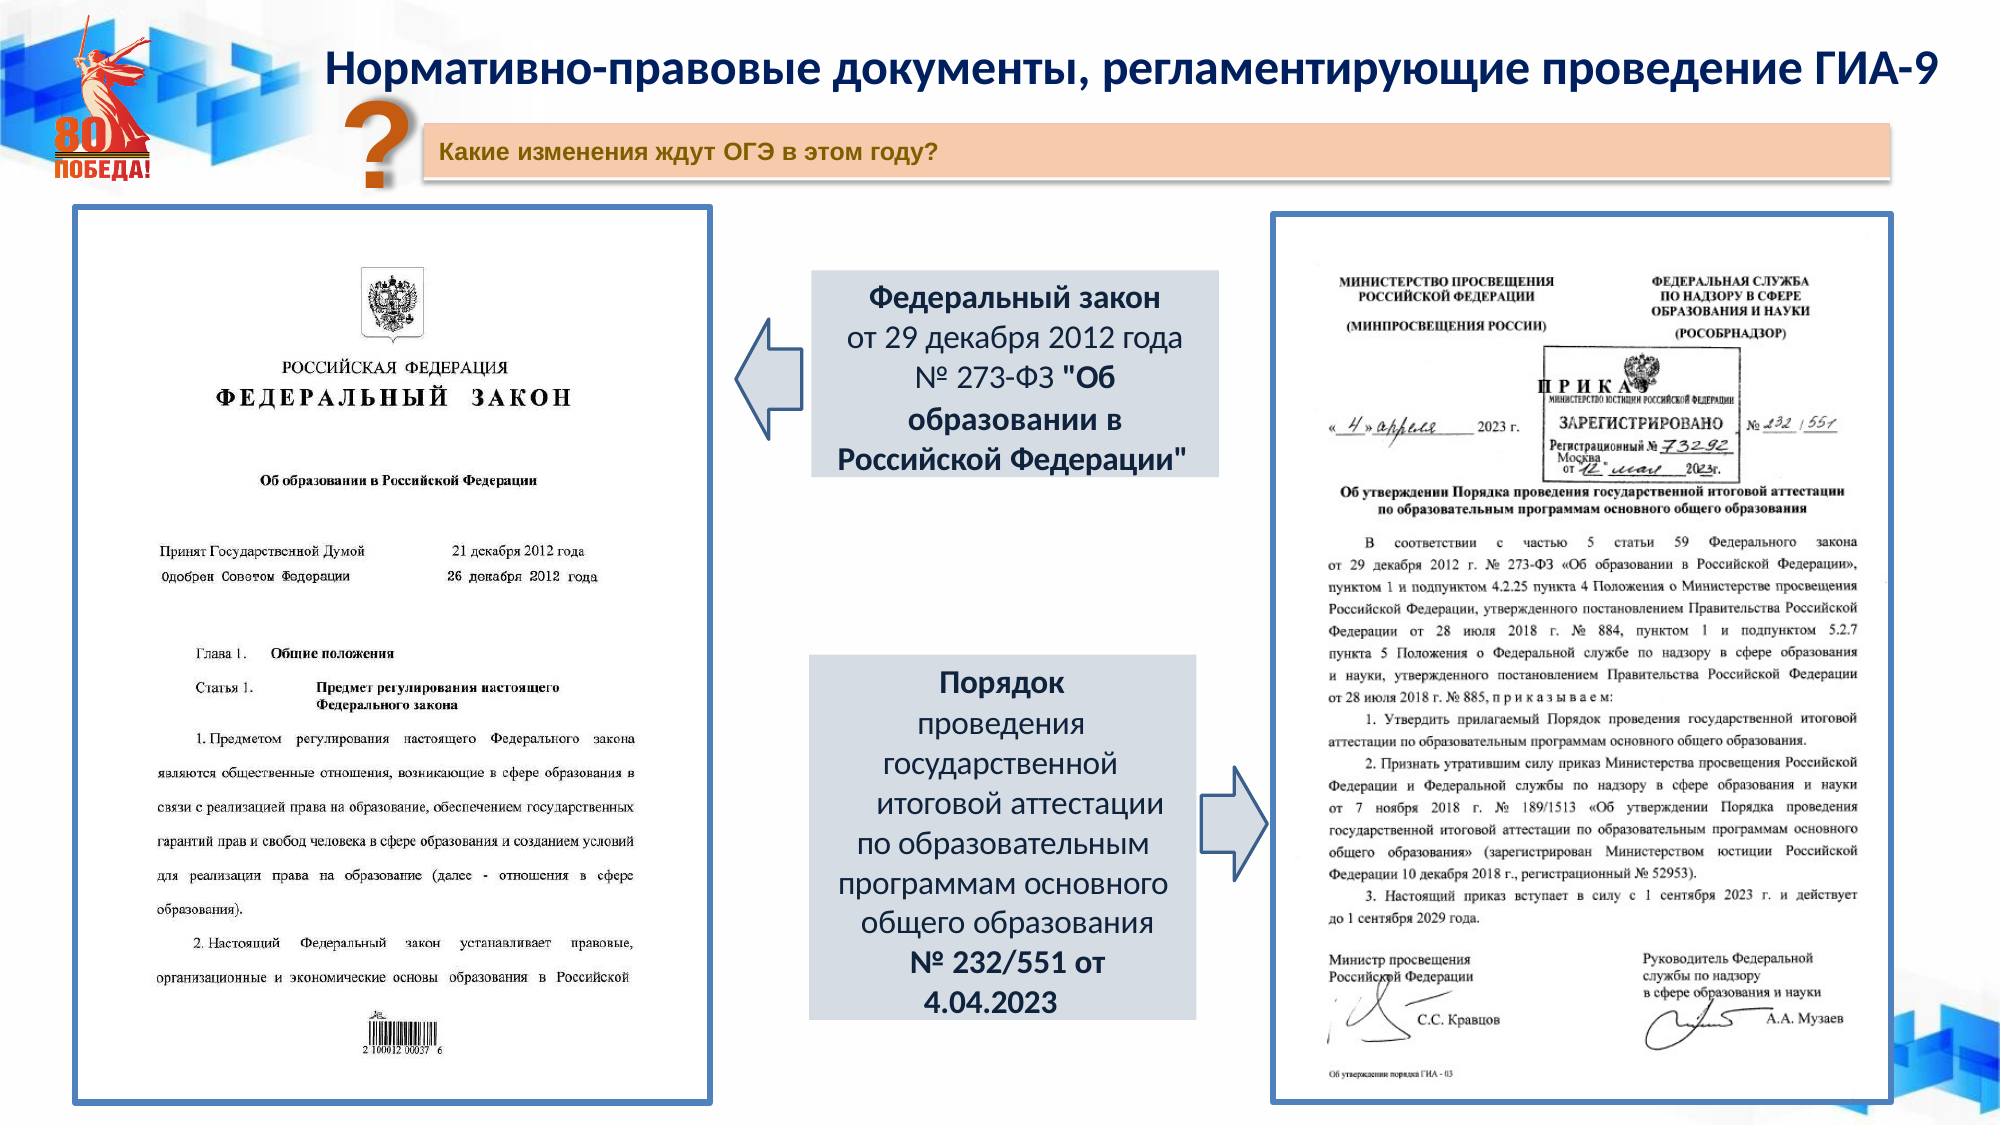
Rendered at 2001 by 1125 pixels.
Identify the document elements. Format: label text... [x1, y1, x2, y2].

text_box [416, 119, 1899, 192]
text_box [1199, 764, 1270, 883]
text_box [733, 316, 804, 442]
text_box Федеральный закон от 29 декабря 2012 года № 273-ФЗ "Об образовании в Российской Федерации" [811, 270, 1219, 478]
picture [0, 0, 2000, 1125]
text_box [1269, 210, 1895, 1106]
text_box Порядок проведения государственной итоговой аттестации по образовательным программам основного общего образования № 232/551 от 4.04.2023 [809, 654, 1197, 1020]
title Нормативно-правовые документы, регламентирующие проведение ГИА-9 [512, 32, 1958, 223]
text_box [71, 203, 714, 1107]
